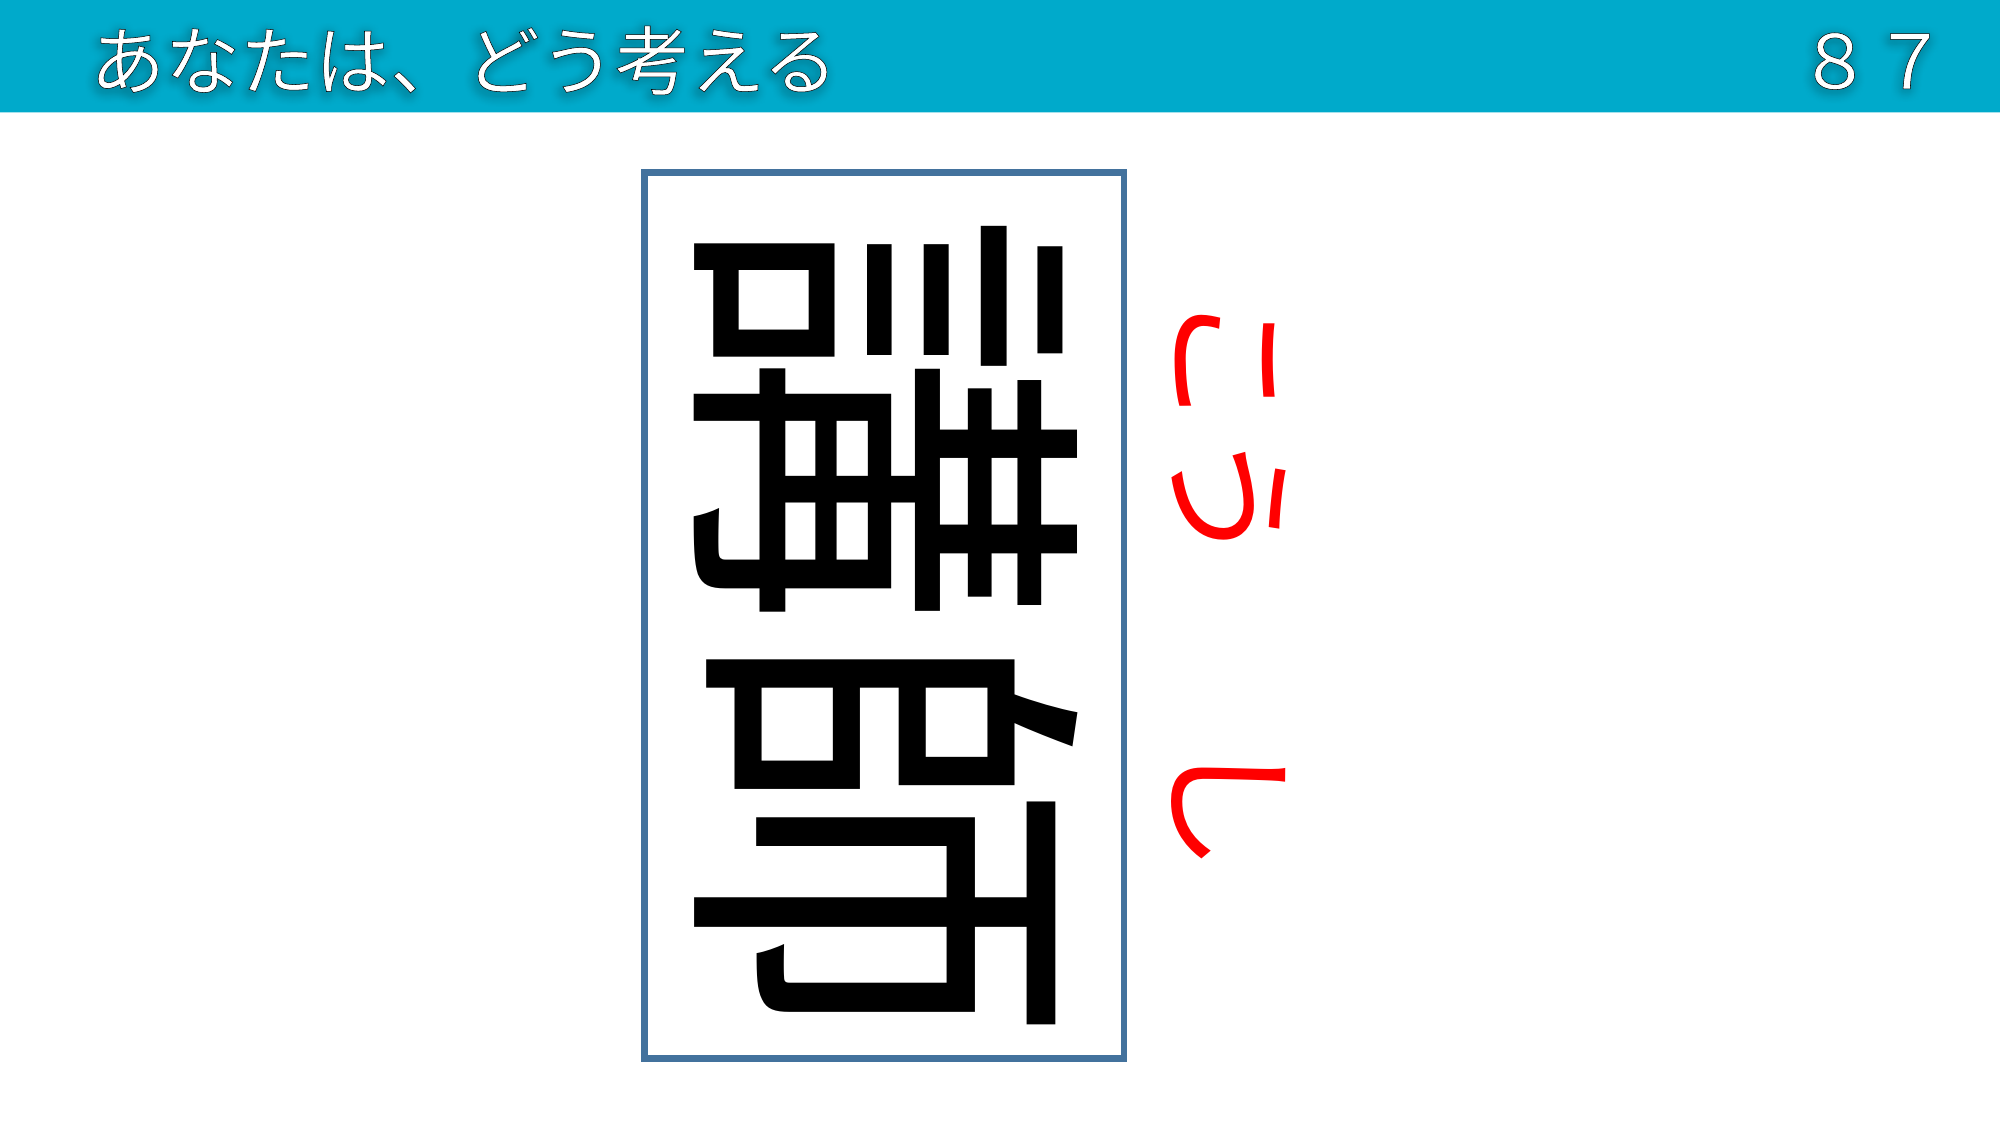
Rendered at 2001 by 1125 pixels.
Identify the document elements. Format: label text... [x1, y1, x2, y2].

text_box こう し [1152, 277, 1323, 918]
text_box ８７ [1782, 6, 1963, 112]
text_box あなたは、どう考える [75, 6, 1225, 112]
text_box [643, 172, 1125, 1060]
text_box 講師 [616, 195, 1152, 1125]
text_box [0, 0, 2000, 113]
